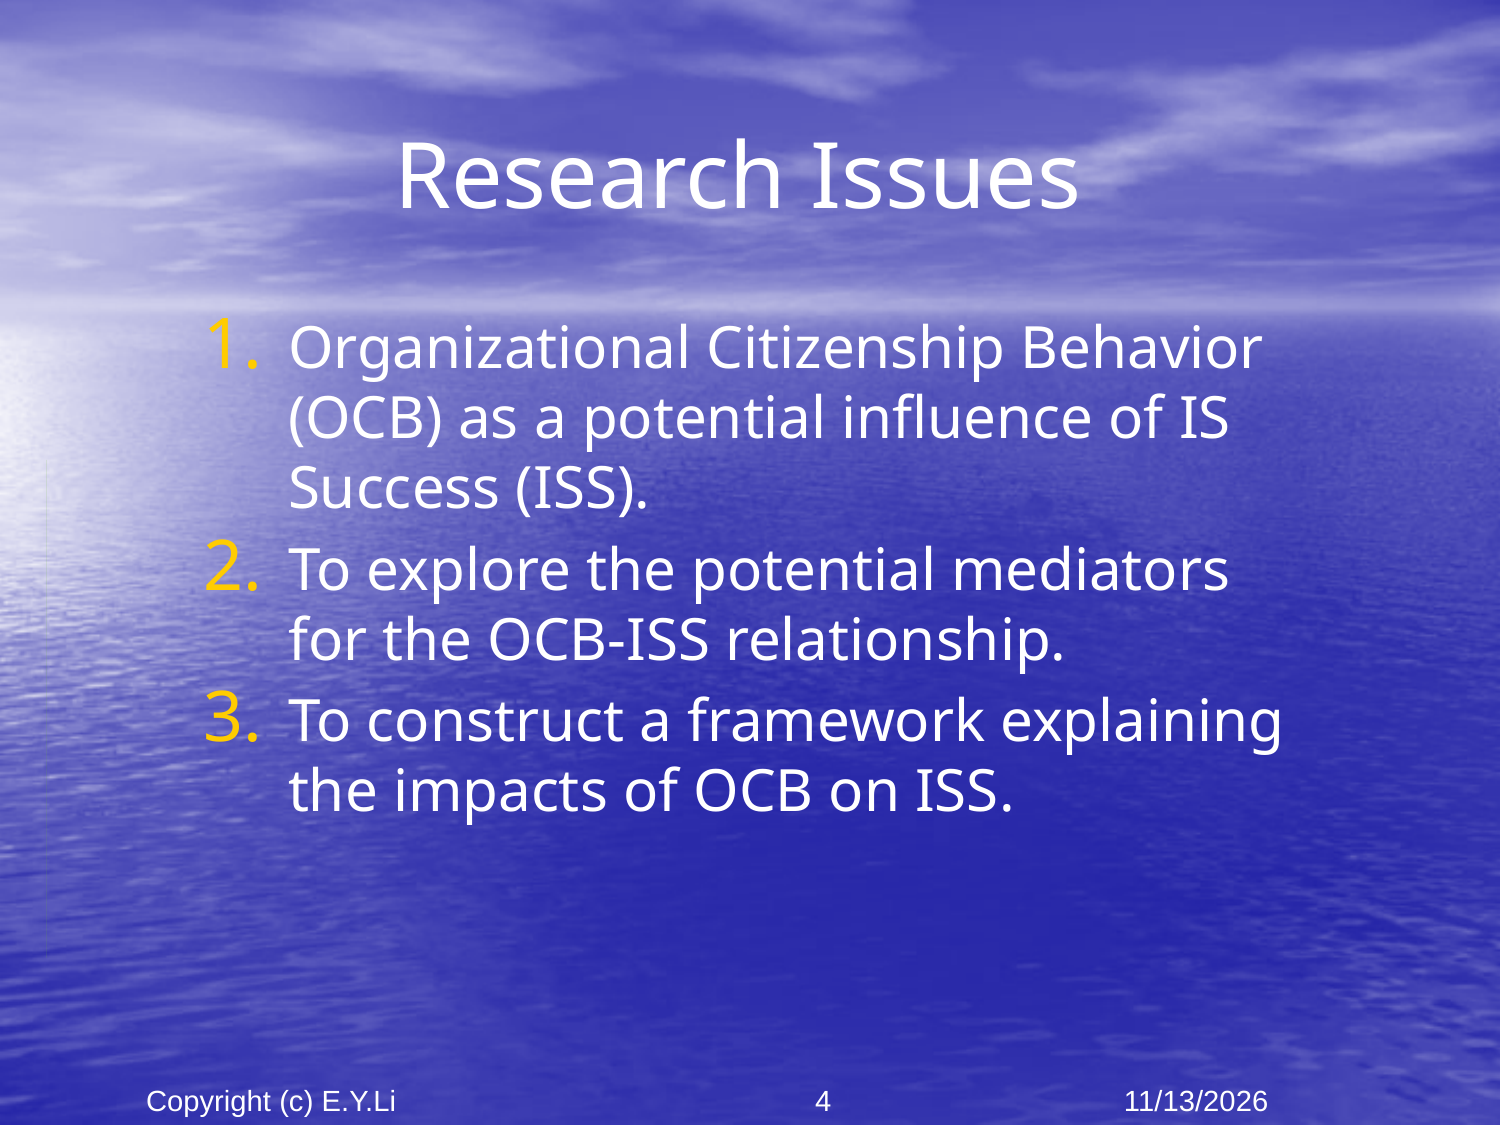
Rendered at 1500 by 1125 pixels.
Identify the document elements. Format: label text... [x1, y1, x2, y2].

slide_number 4 [647, 1046, 999, 1125]
subtitle Organizational Citizenship Behavior (OCB) as a potential influence of IS Success (ISS). To explore the potential mediators for the OCB-ISS relationship. To construct a framework explaining the impacts of OCB on ISS. [188, 302, 1312, 591]
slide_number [1108, 1046, 1460, 1125]
footer Copyright (c) E.Y.Li [33, 1046, 510, 1125]
title Research Issues [123, 0, 1353, 236]
